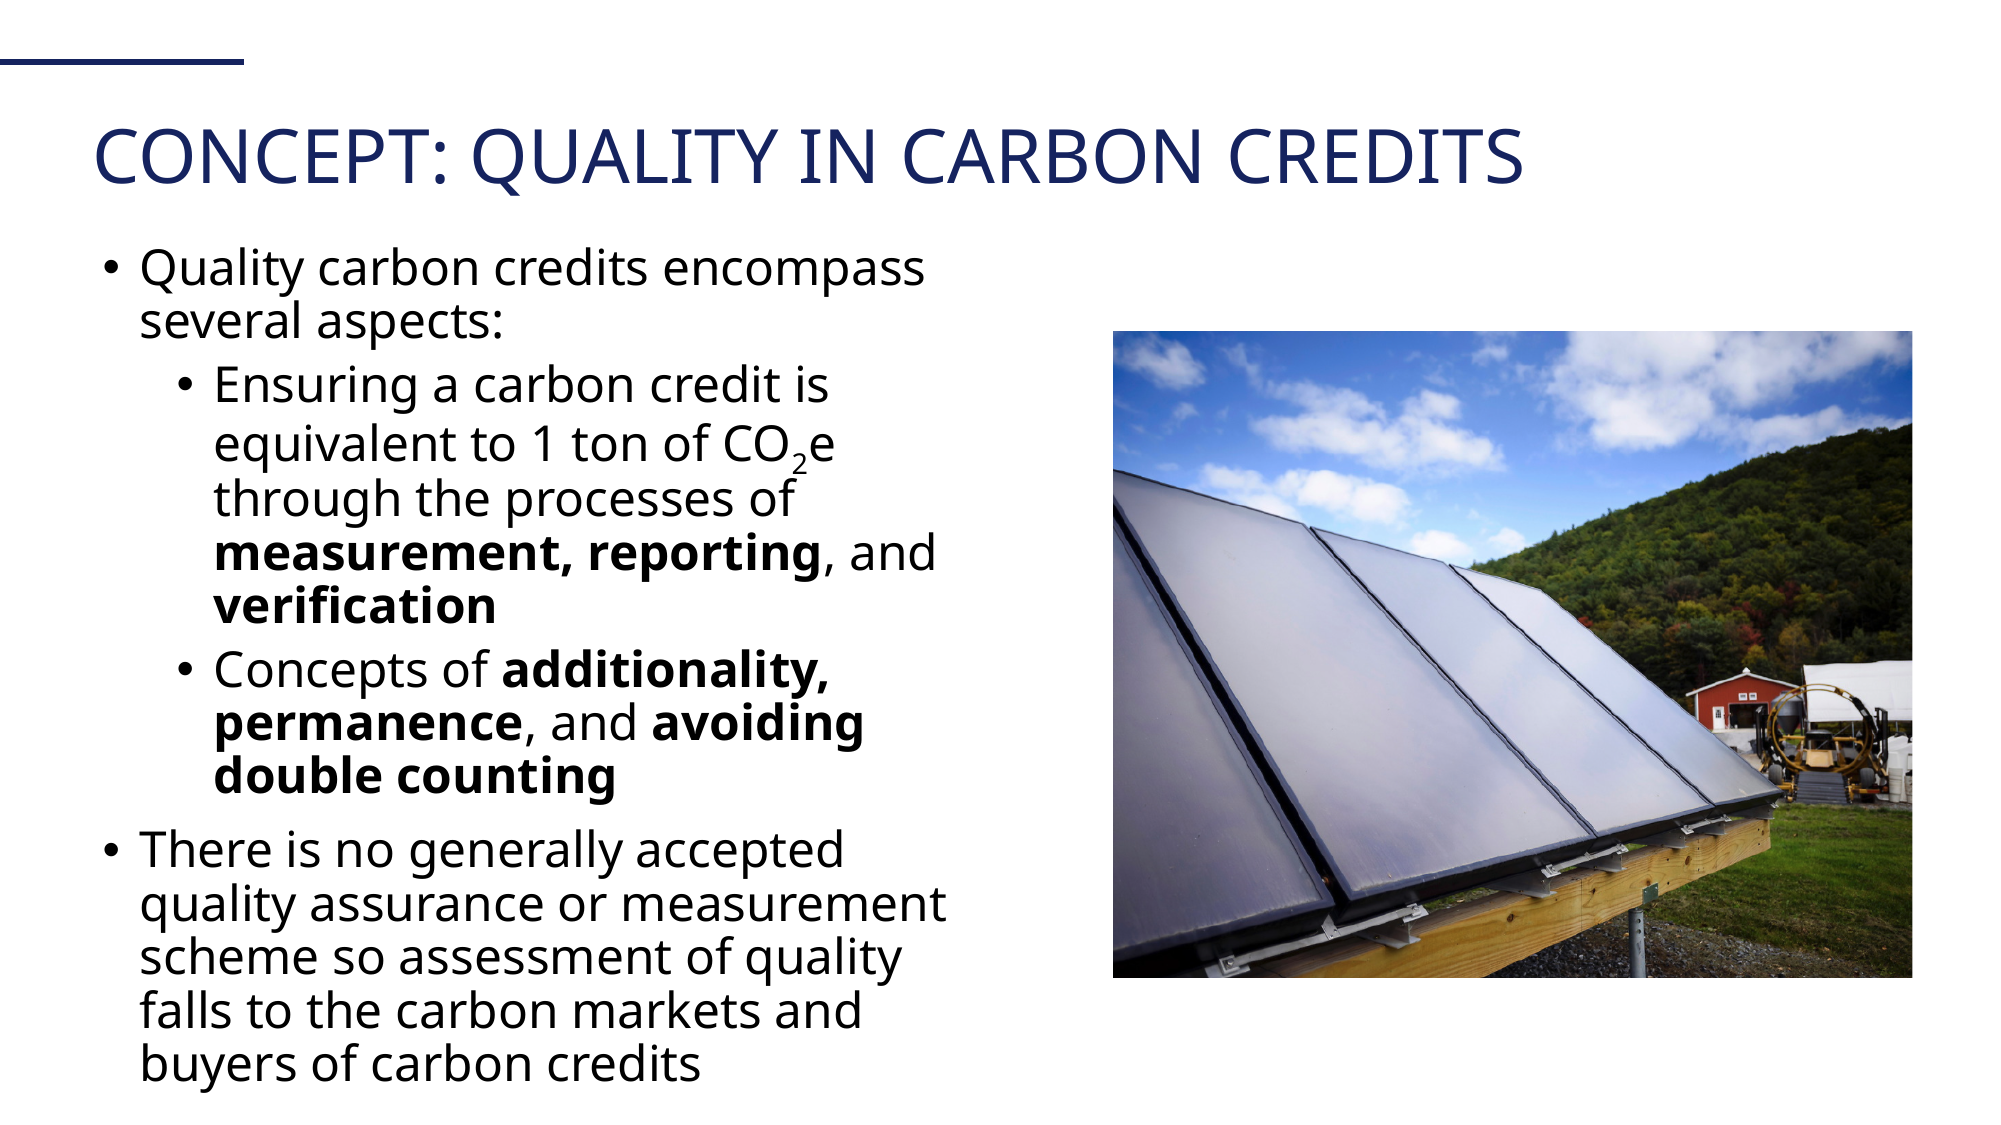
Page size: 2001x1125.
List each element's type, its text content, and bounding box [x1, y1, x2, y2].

title CONCEPT: QUALITY IN CARBON CREDITS [77, 110, 1913, 209]
list Quality carbon credits encompass several aspects: Ensuring a carbon credit is equivalent to 1 ton of CO2e through the processes of measurement, reporting, and verification Concepts of additionality, permanence, and avoiding double counting There is no generally accepted quality assurance or measurement scheme so assessment of quality falls to the carbon markets and buyers of carbon credits [87, 235, 1000, 1107]
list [1113, 331, 1913, 980]
